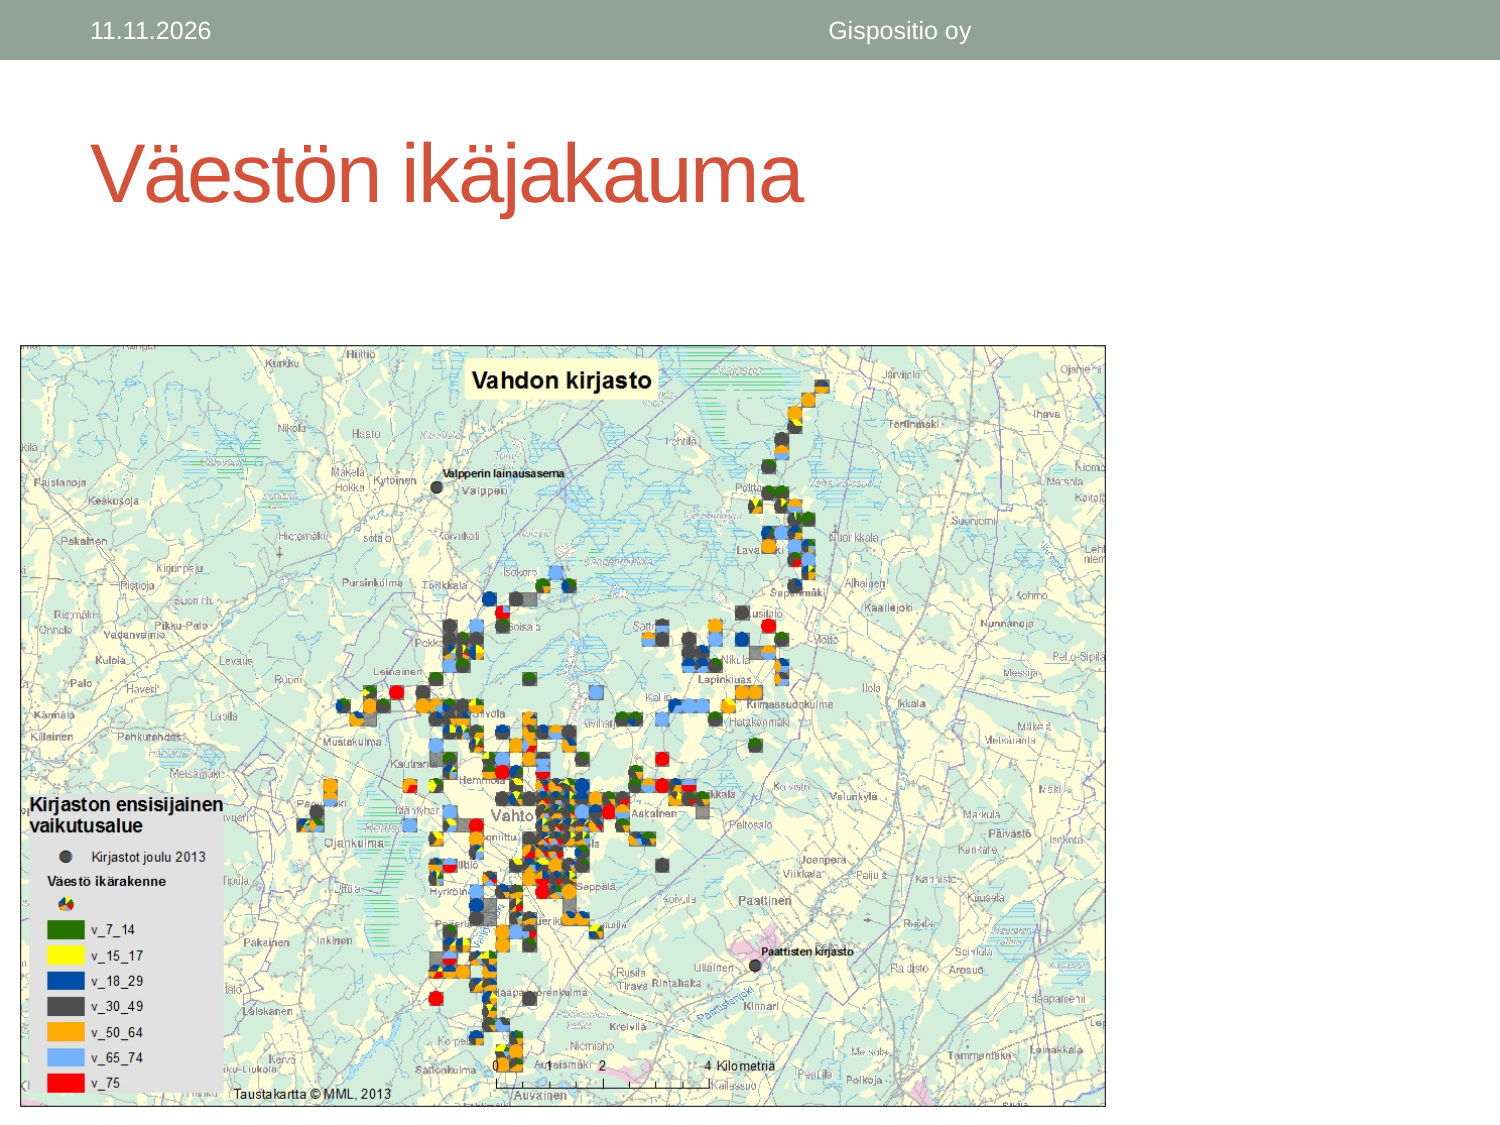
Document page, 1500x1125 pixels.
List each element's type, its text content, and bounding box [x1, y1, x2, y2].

footer Gispositio oy [562, 3, 1238, 57]
title Väestön ikäjakauma [75, 87, 1425, 250]
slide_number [75, 3, 550, 57]
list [0, 324, 1129, 1125]
